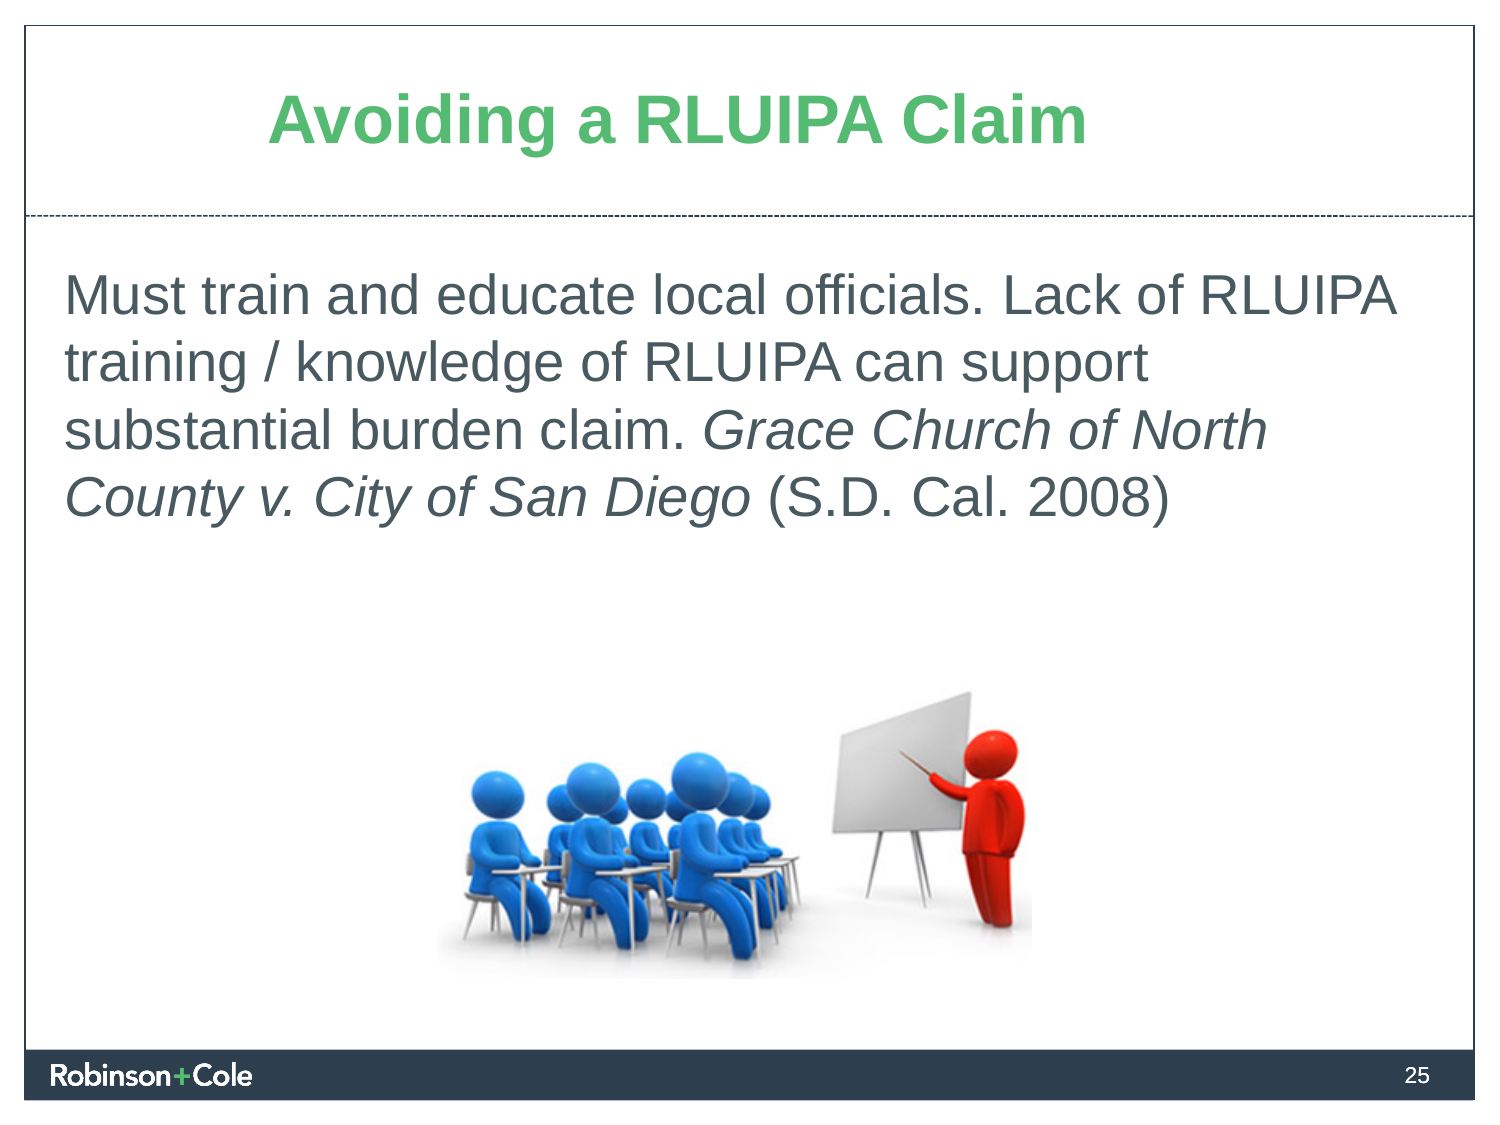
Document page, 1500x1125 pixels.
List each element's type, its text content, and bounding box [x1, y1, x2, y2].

title Avoiding a RLUIPA Claim [75, 45, 1300, 188]
picture [437, 687, 1032, 979]
list Must train and educate local officials. Lack of RLUIPA training / knowledge of RLUIPA can support substantial burden claim. Grace Church of North County v. City of San Diego (S.D. Cal. 2008) [49, 250, 1445, 1001]
picture [51, 1062, 252, 1086]
